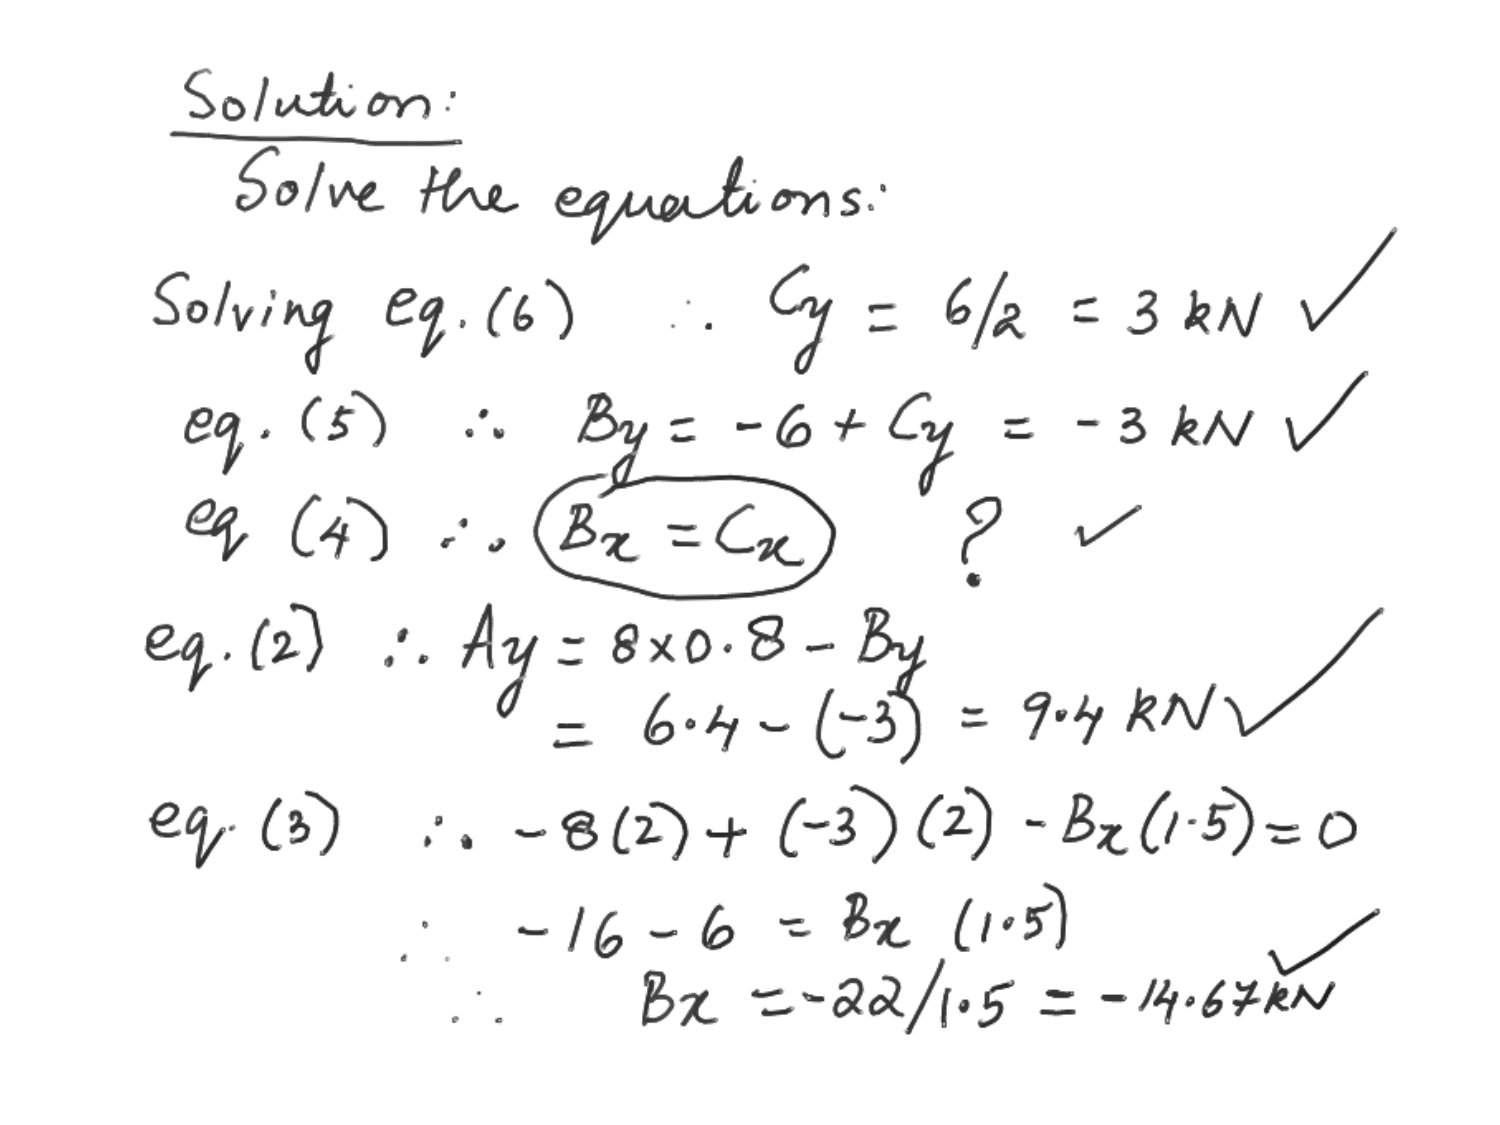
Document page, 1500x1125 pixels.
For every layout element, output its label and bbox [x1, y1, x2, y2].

picture [140, 62, 1401, 1038]
